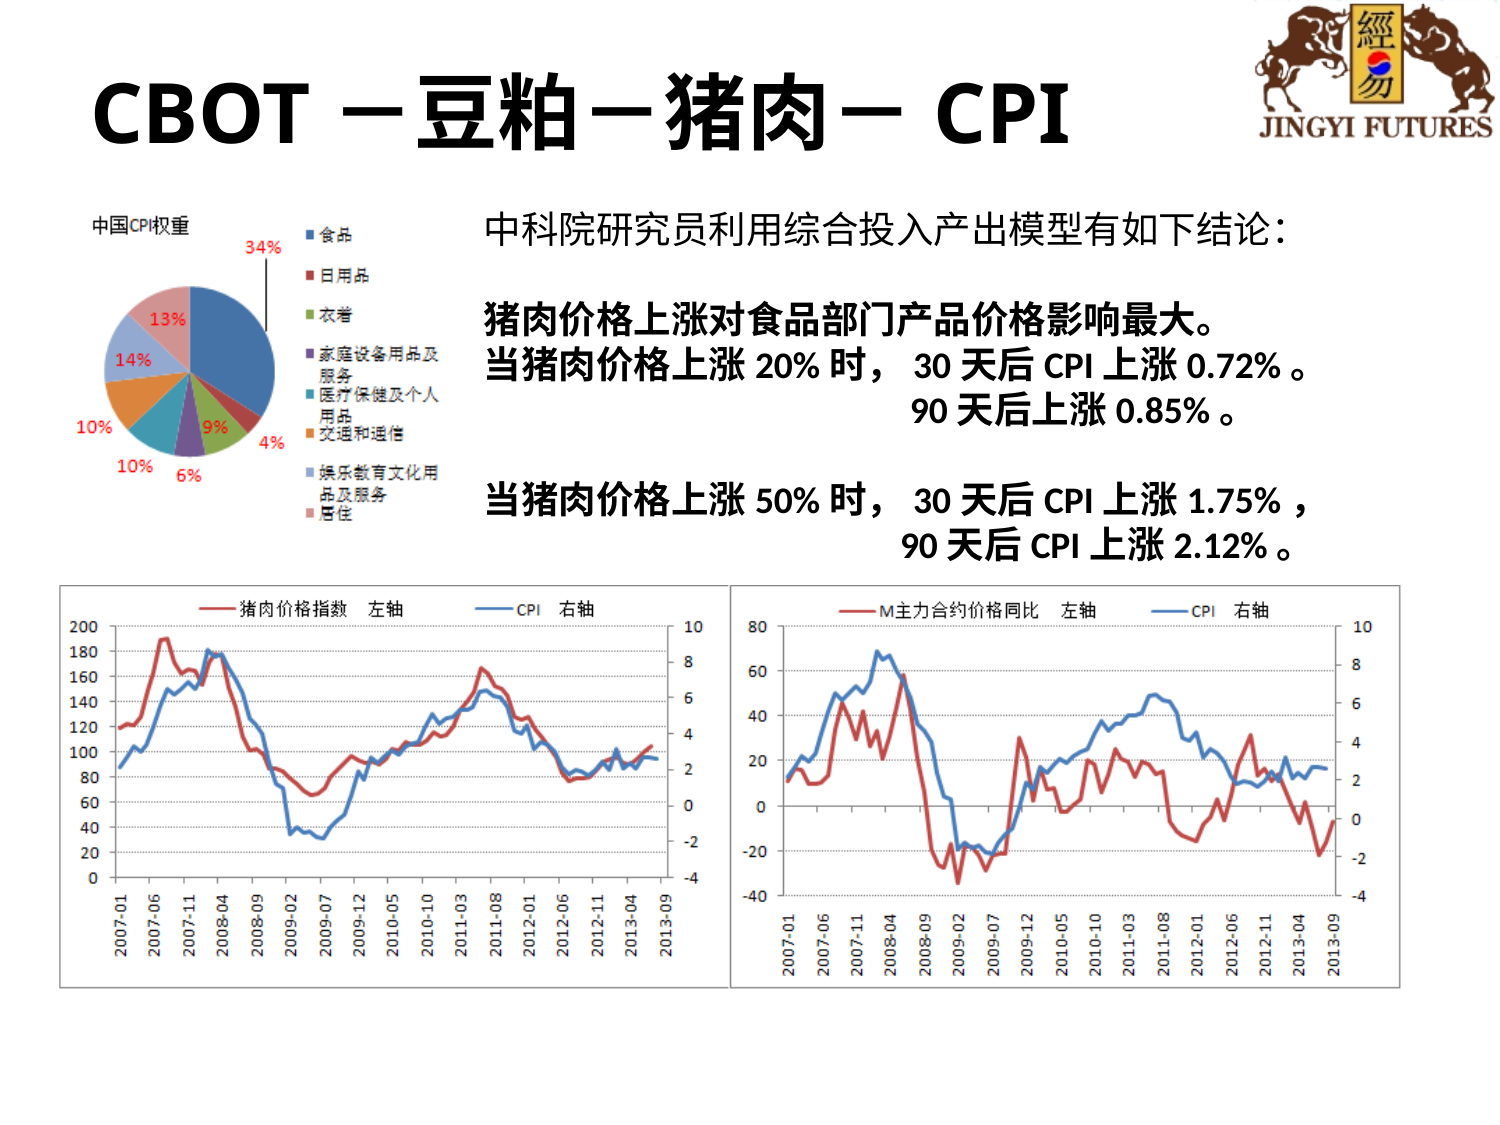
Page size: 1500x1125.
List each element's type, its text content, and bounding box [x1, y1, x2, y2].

title CBOT－豆粕－猪肉－CPI [75, 45, 1425, 176]
picture [70, 198, 455, 547]
picture [1254, 0, 1500, 146]
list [58, 585, 1409, 991]
text_box 中科院研究员利用综合投入产出模型有如下结论： 猪肉价格上涨对食品部门产品价格影响最大。 当猪肉价格上涨20%时，30天后CPI上涨0.72%。 90天后上涨0.85%。 当猪肉价格上涨50%时，30天后CPI上涨1.75%， 90天后CPI上涨2.12%。 [468, 199, 1395, 574]
